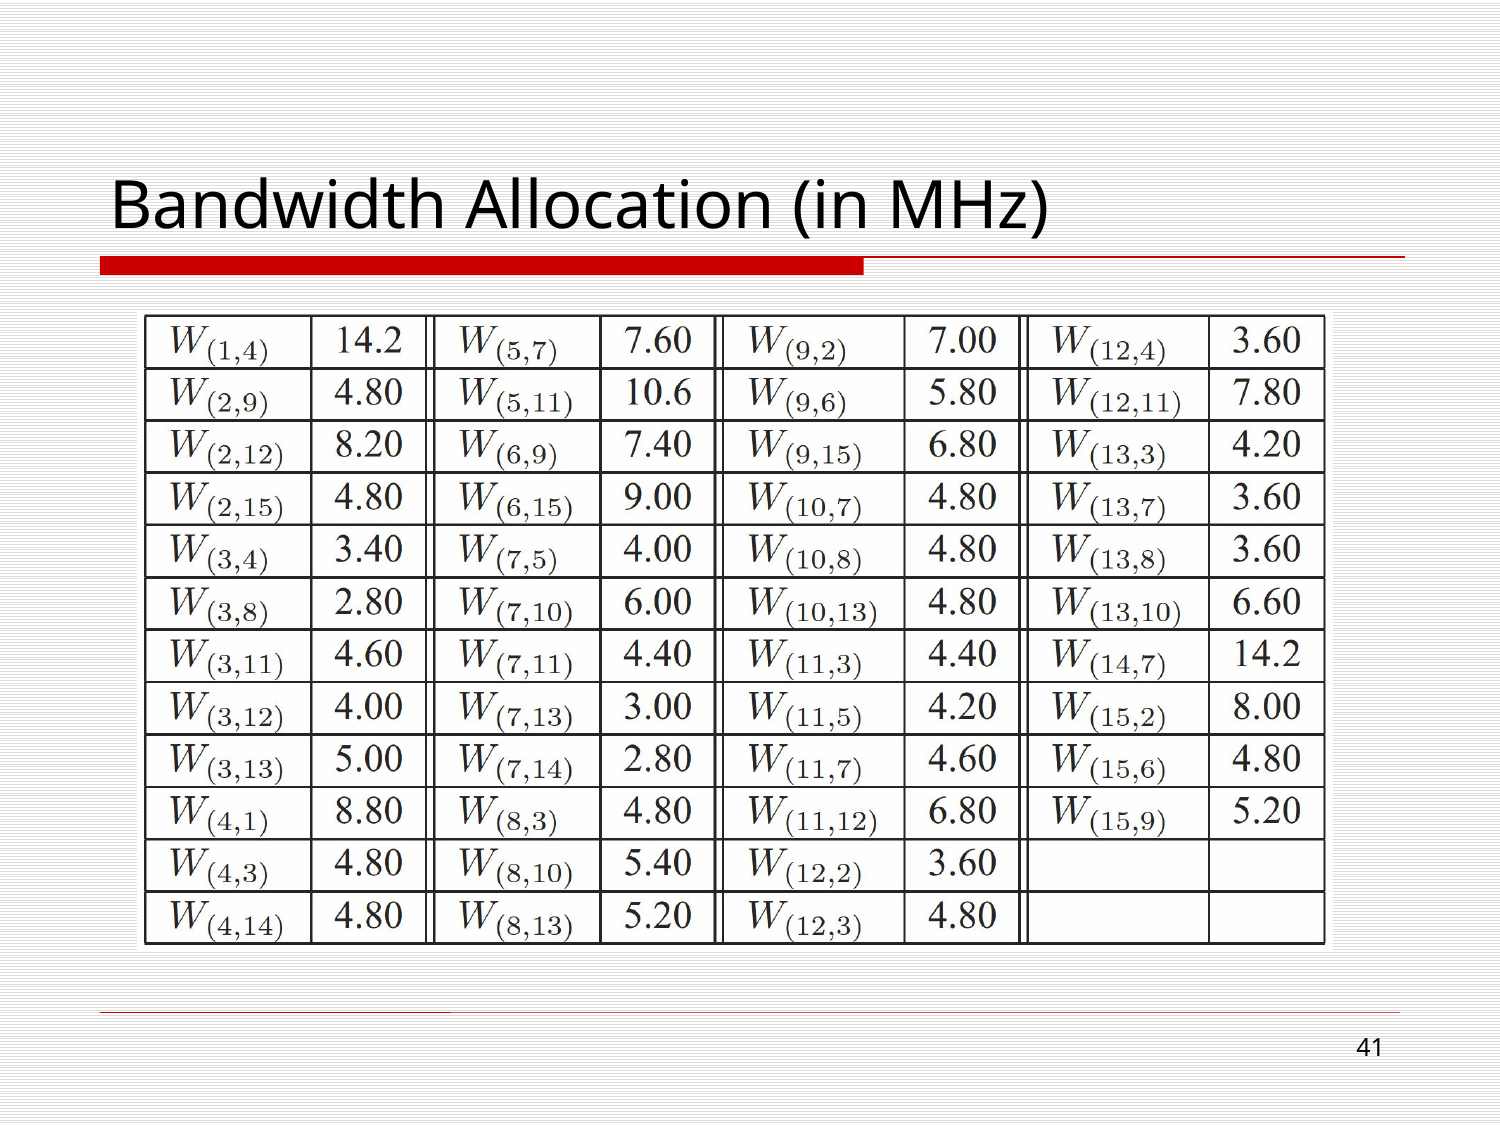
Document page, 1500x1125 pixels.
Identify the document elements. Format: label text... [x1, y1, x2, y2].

slide_number 41 [1074, 1024, 1400, 1103]
title Bandwidth Allocation (in MHz) [94, 50, 1407, 250]
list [137, 312, 1333, 951]
